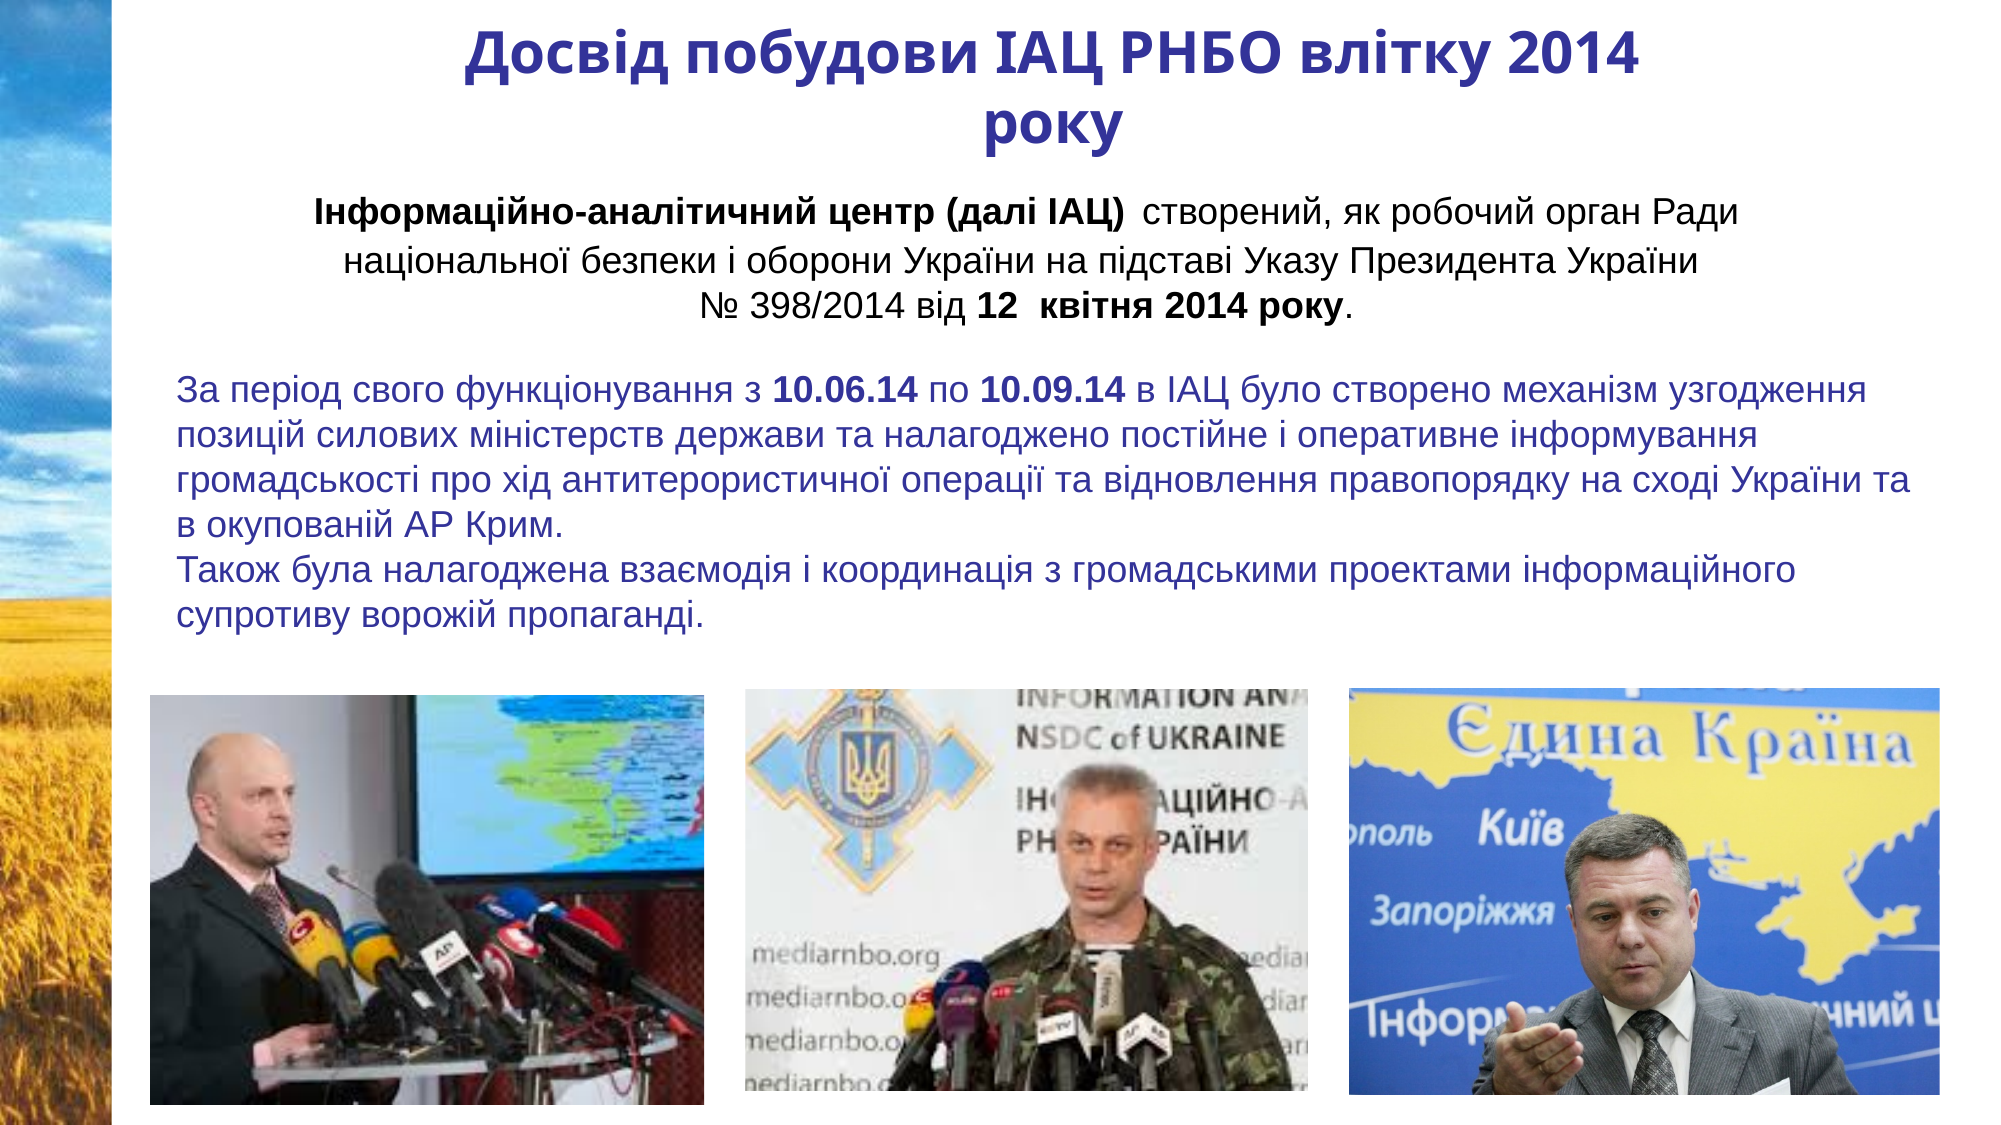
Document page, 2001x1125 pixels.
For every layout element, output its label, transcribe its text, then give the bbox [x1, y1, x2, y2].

picture [149, 695, 705, 1105]
picture [1348, 688, 1940, 1095]
text_box Інформаційно-аналітичний центр (далі ІАЦ) створений, як робочий орган Ради національної безпеки і оборони України на підставі Указу Президента України № 398/2014 від 12 квітня 2014 року. [288, 158, 1765, 334]
picture [0, 0, 112, 1125]
text_box Досвід побудови ІАЦ РНБО влітку 2014 року [427, 31, 1680, 140]
text_box За період свого функціонування з 10.06.14 по 10.09.14 в ІАЦ було створено механізм узгодження позицій силових міністерств держави та налагоджено постійне і оперативне інформування громадськості про хід антитерористичної операції та відновлення правопорядку на сході України та в окупованій АР Крим. Також була налагоджена взаємодія і координація з громадськими проектами інформаційного супротиву ворожій пропаганді. [161, 357, 1940, 643]
picture [745, 688, 1309, 1091]
